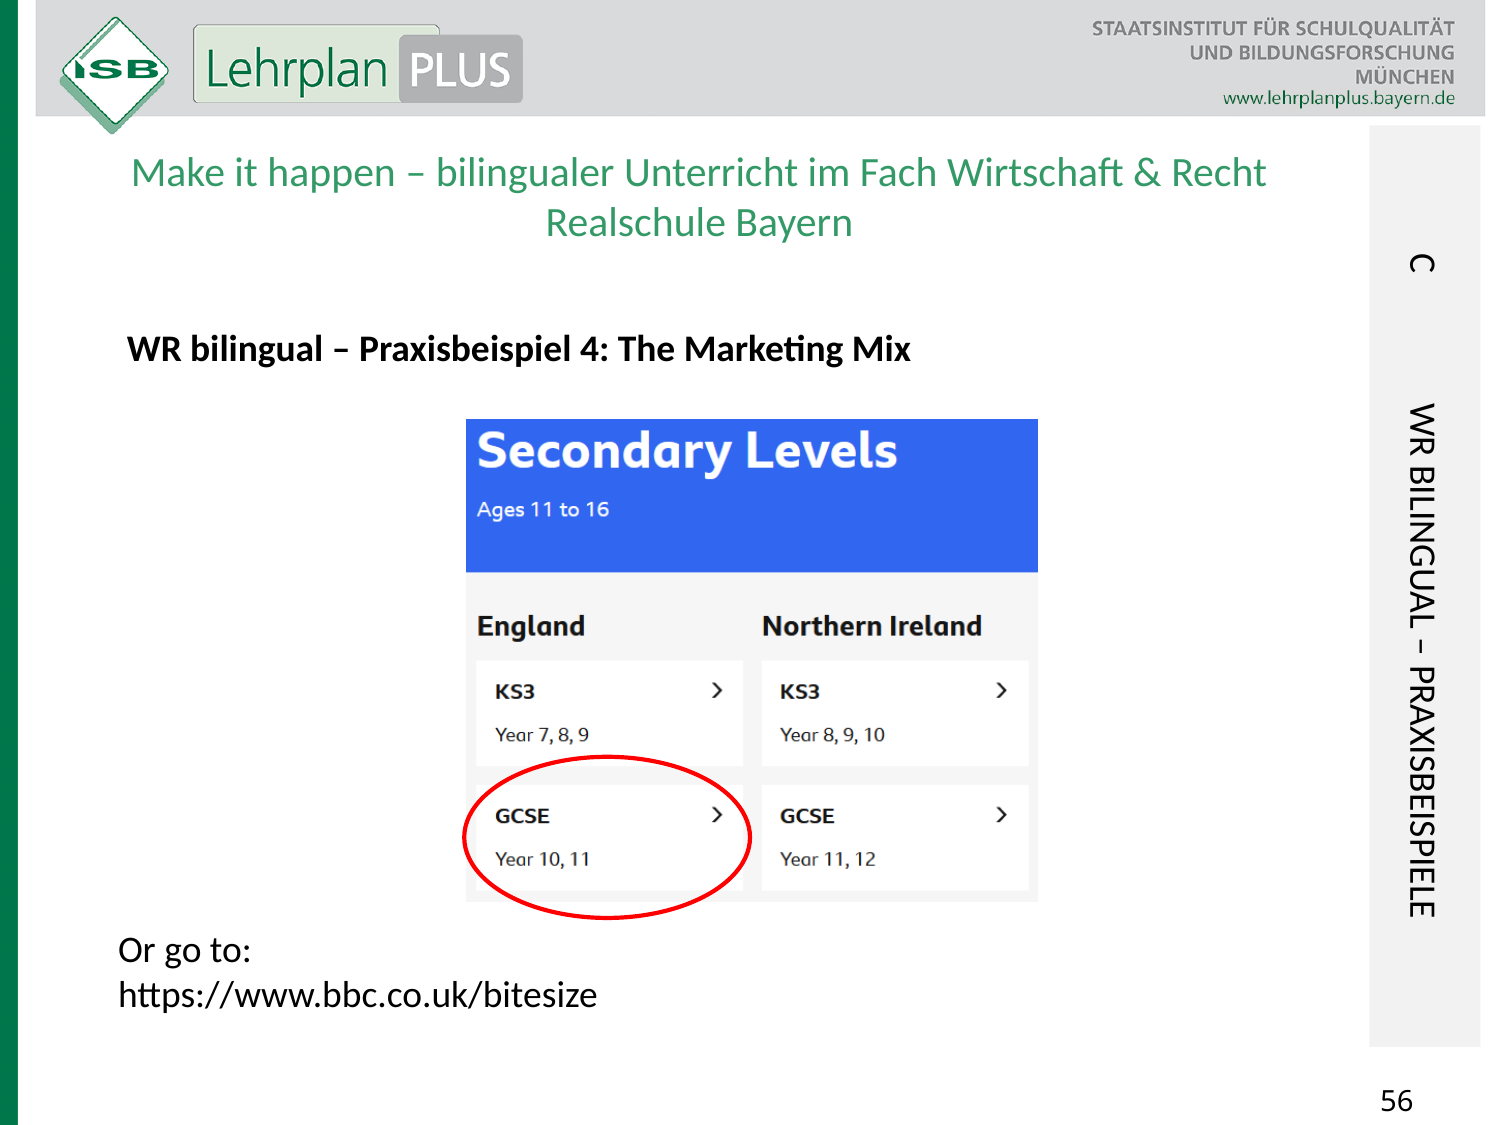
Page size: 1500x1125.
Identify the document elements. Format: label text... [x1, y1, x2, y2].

slide_number 56 [1366, 1074, 1422, 1125]
text_box [545, 910, 669, 918]
text_box WR bilingual – Praxisbeispiel 4: The Marketing Mix [112, 316, 1341, 377]
picture [0, 0, 1500, 1125]
text_box C WR BILINGUAL – PRAXISBEISPIELE [1369, 125, 1481, 1047]
text_box Make it happen – bilingualer Unterricht im Fach Wirtschaft & Recht Realschule Bayern [29, 137, 1370, 253]
text_box Or go to: https://www.bbc.co.uk/bitesize [103, 917, 1266, 1023]
